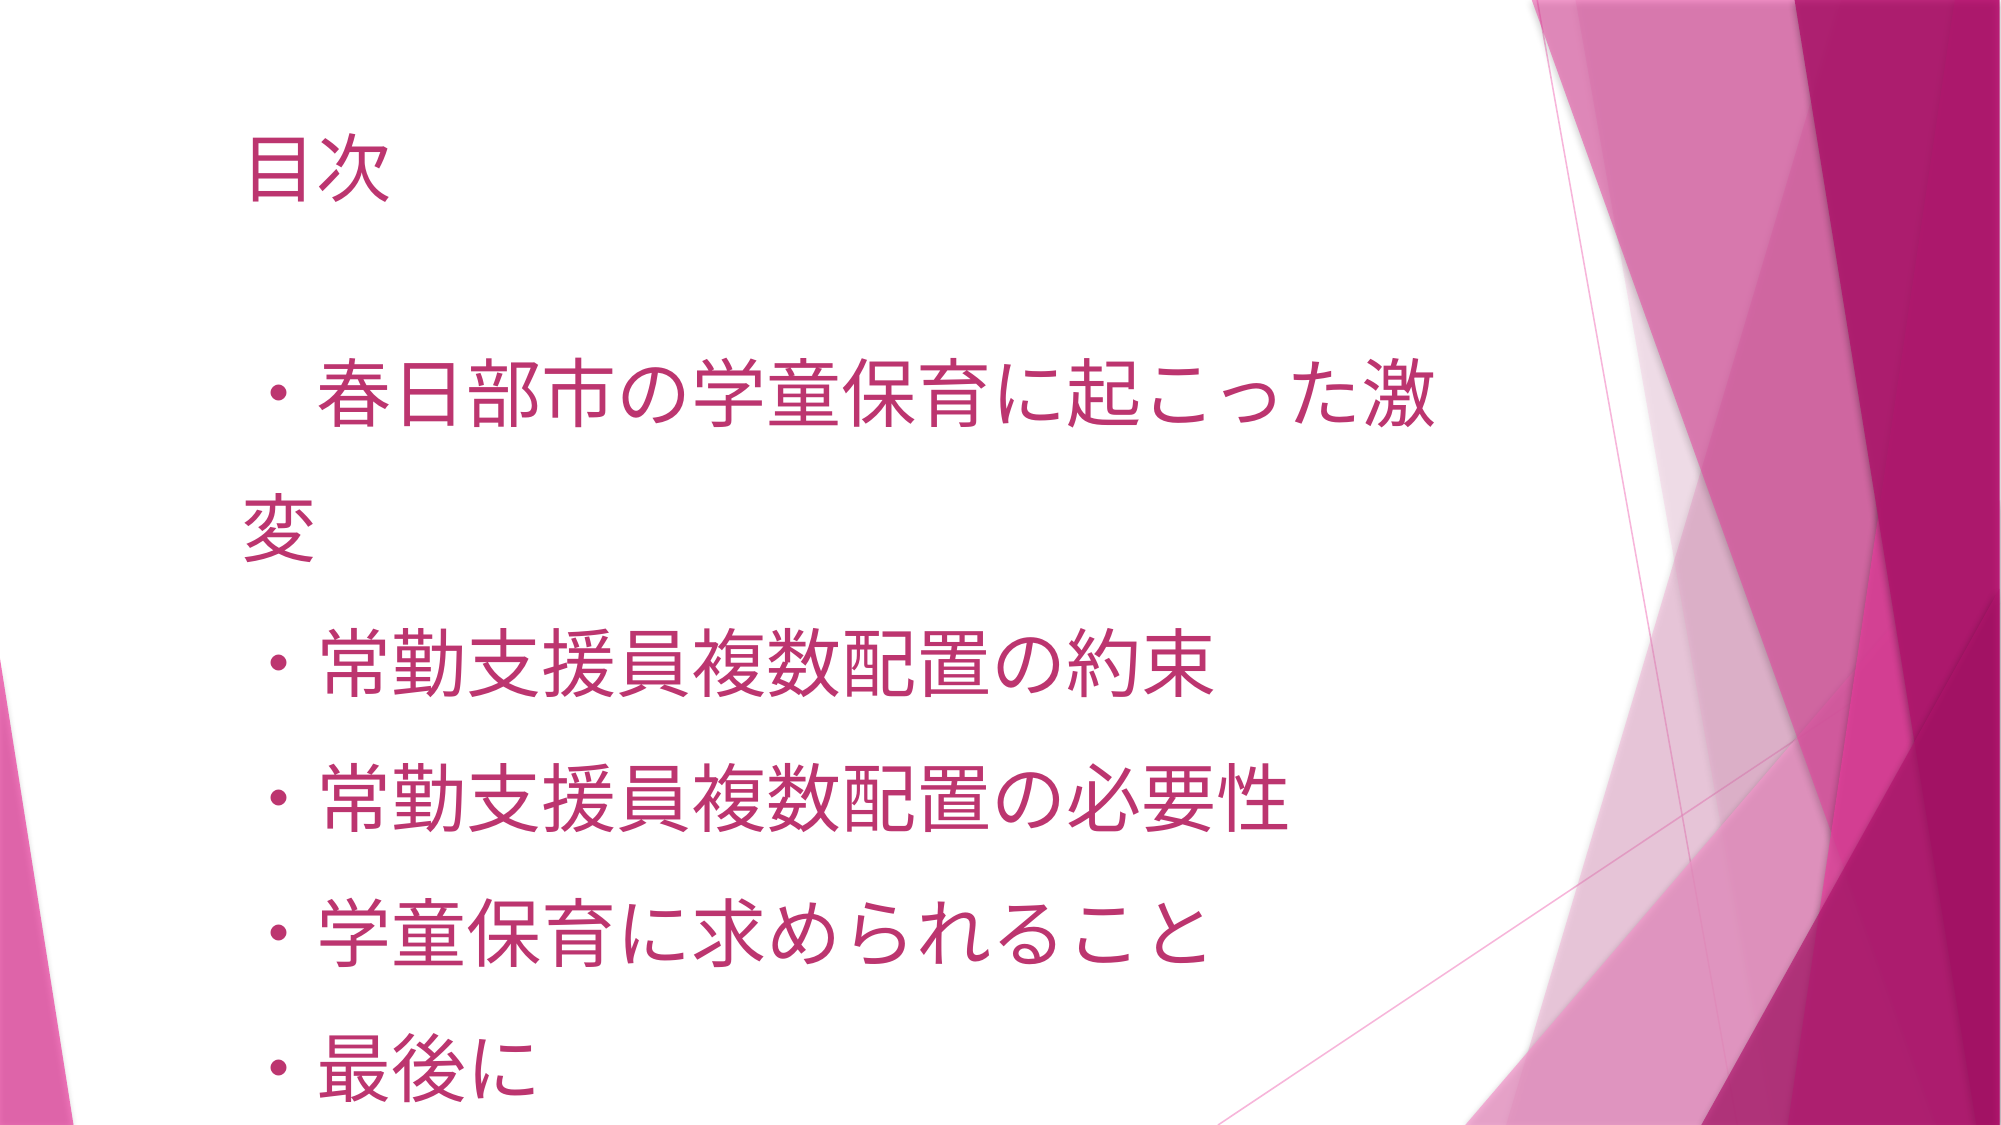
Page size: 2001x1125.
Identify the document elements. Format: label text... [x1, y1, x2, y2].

text_box 目次 ・春日部市の学童保育に起こった激変 ・常勤支援員複数配置の約束 ・常勤支援員複数配置の必要性 ・学童保育に求められること ・最後に [226, 113, 1517, 1119]
